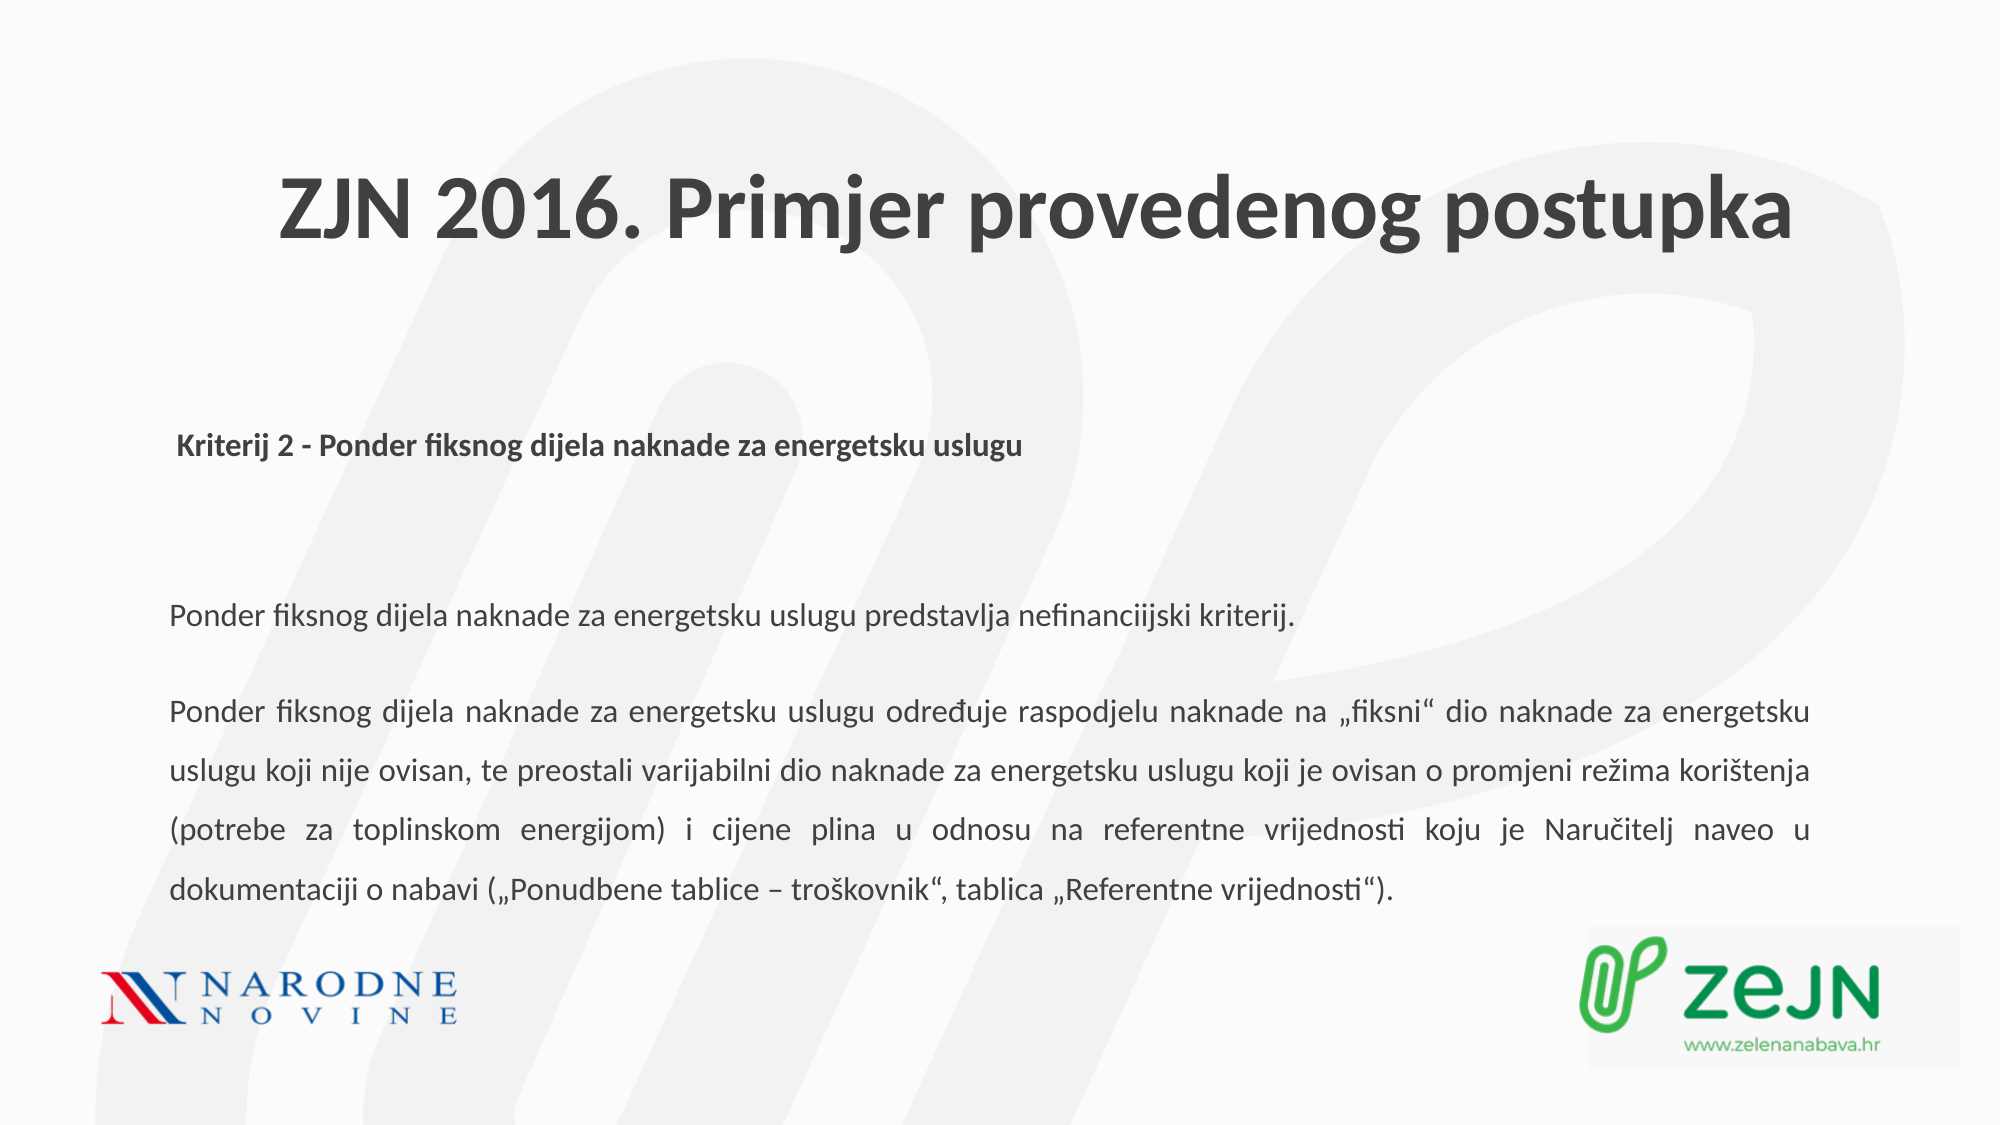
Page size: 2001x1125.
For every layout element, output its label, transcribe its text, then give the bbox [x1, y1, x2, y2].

list Kriterij 2 - Ponder fiksnog dijela naknade za energetsku uslugu Ponder fiksnog dijela naknade za energetsku uslugu predstavlja nefinanciijski kriterij. Ponder fiksnog dijela naknade za energetsku uslugu određuje raspodjelu naknade na „fiksni“ dio naknade za energetsku uslugu koji nije ovisan, te preostali varijabilni dio naknade za energetsku uslugu koji je ovisan o promjeni režima korištenja (potrebe za toplinskom energijom) i cijene plina u odnosu na referentne vrijednosti koju je Naručitelj naveo u dokumentaciji o nabavi („Ponudbene tablice – troškovnik“, tablica „Referentne vrijednosti“). [154, 334, 1829, 916]
picture [0, 0, 2000, 1125]
title ZJN 2016. Primjer provedenog postupka [264, 127, 1829, 291]
